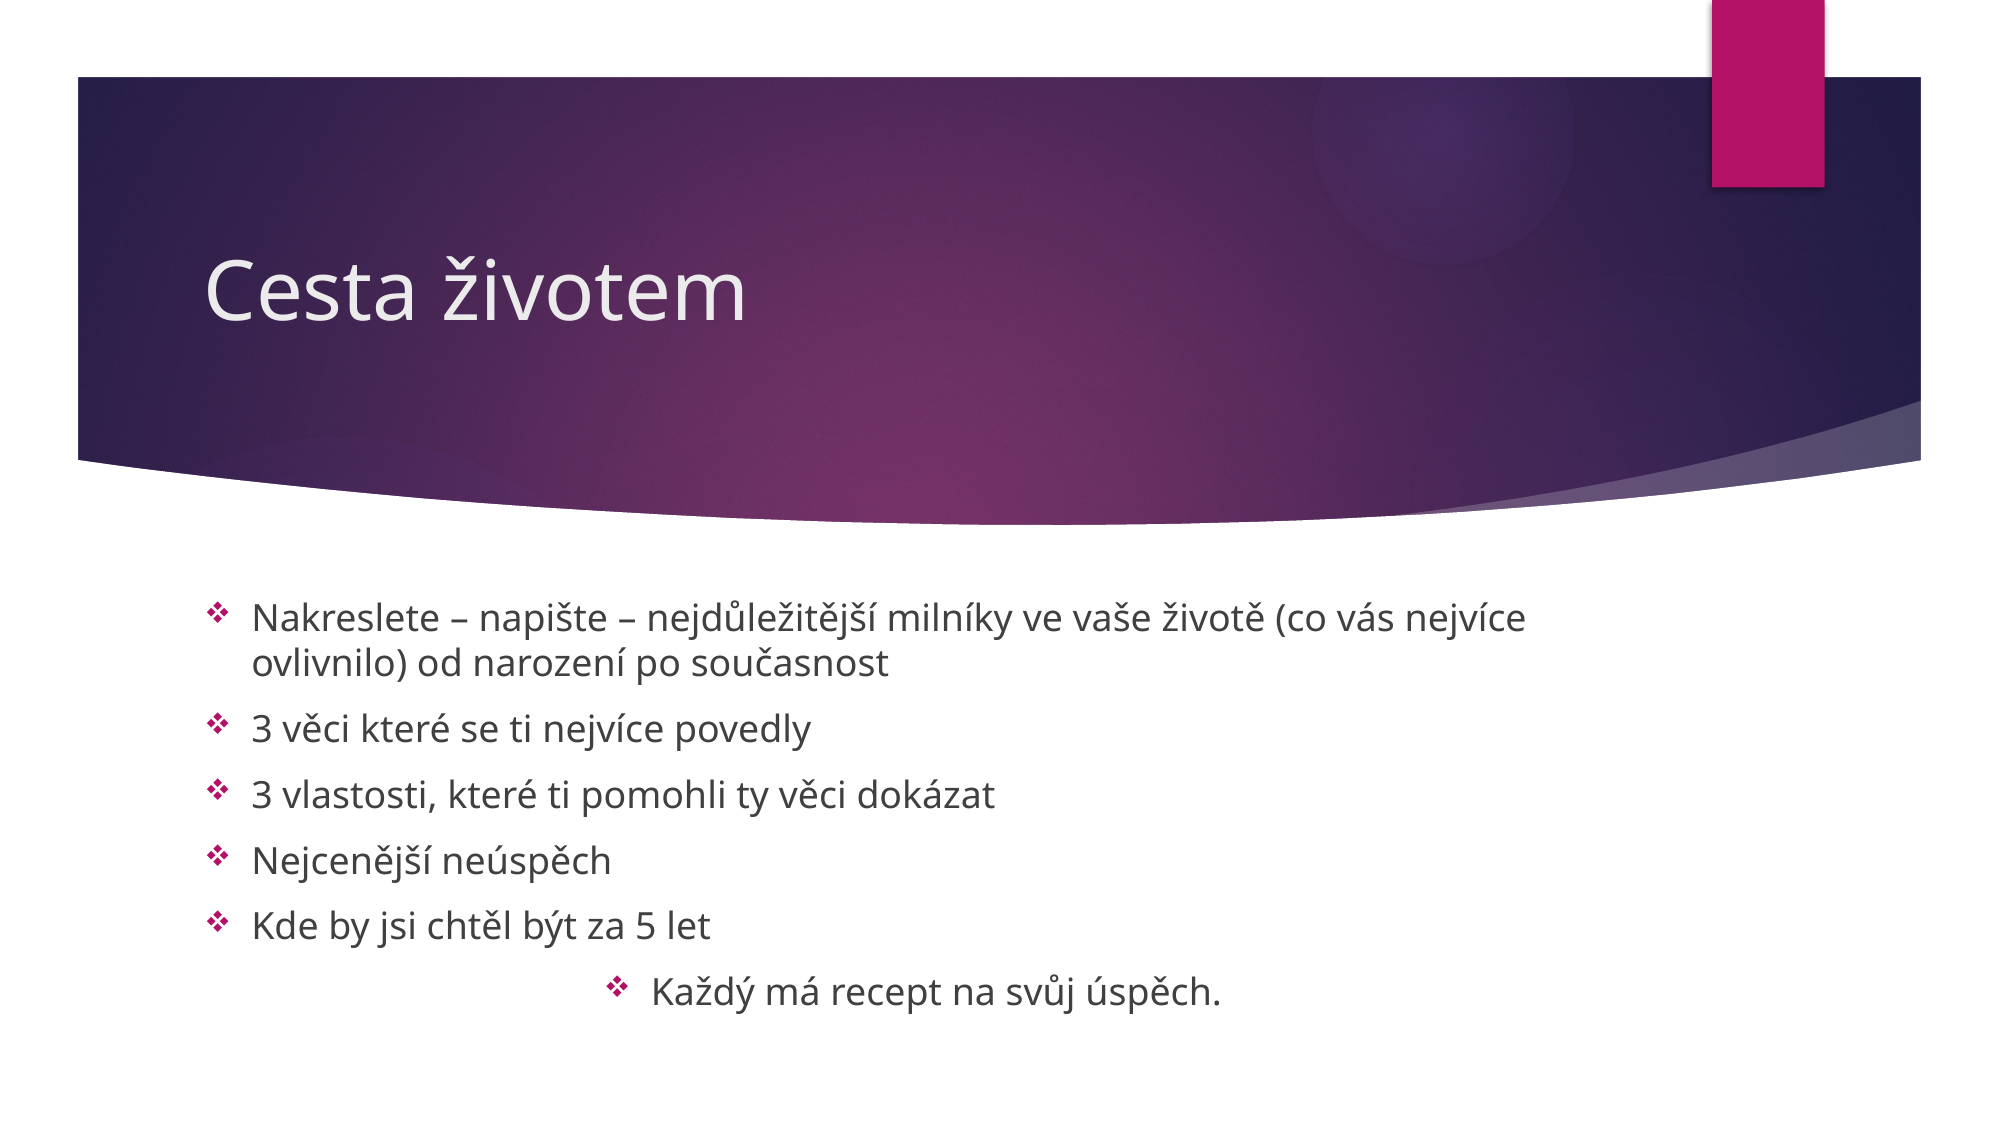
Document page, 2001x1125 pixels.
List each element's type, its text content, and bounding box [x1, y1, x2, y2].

title Cesta životem [188, 174, 1638, 400]
list Nakreslete – napište – nejdůležitější milníky ve vaše životě (co vás nejvíce ovlivnilo) od narození po současnost 3 věci které se ti nejvíce povedly 3 vlastosti, které ti pomohli ty věci dokázat Nejcenější neúspěch Kde by jsi chtěl být za 5 let Každý má recept na svůj úspěch. [189, 581, 1638, 1093]
